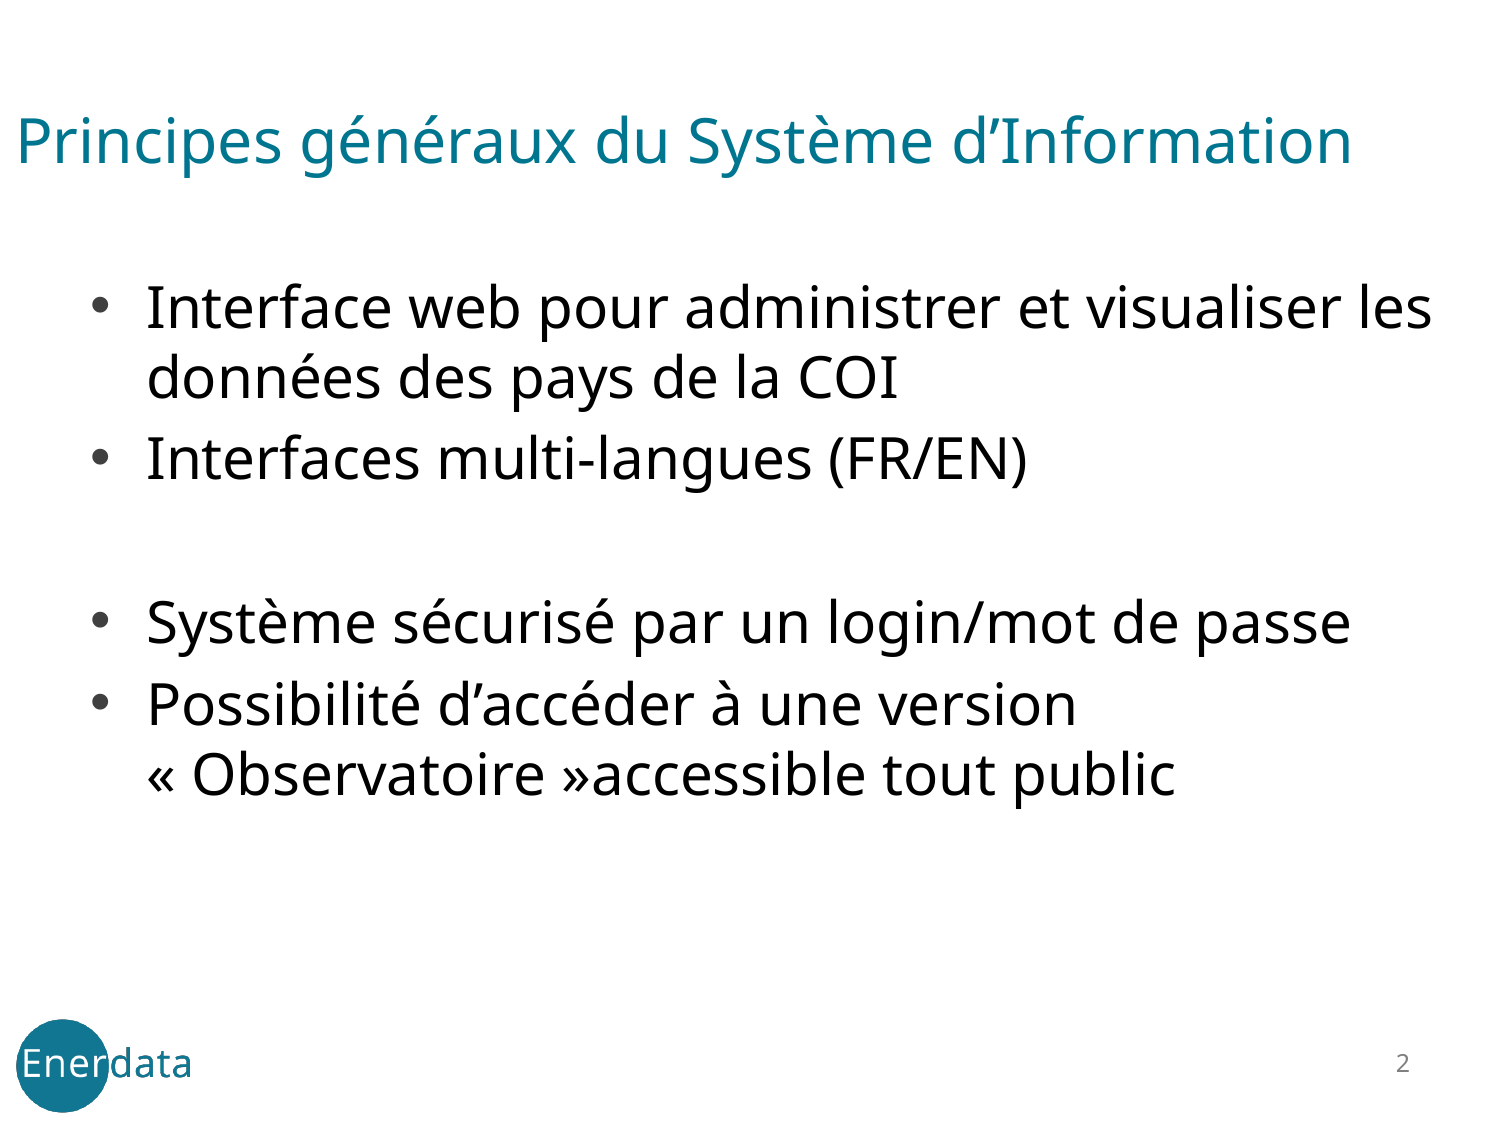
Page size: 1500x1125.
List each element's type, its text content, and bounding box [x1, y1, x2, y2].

picture [5, 1009, 201, 1123]
slide_number 2 [1328, 1035, 1425, 1095]
list Interface web pour administrer et visualiser les données des pays de la COI Interfaces multi-langues (FR/EN) Système sécurisé par un login/mot de passe Possibilité d’accéder à une version « Observatoire »accessible tout public [75, 262, 1483, 1005]
title Principes généraux du Système d’Information [0, 45, 1483, 233]
